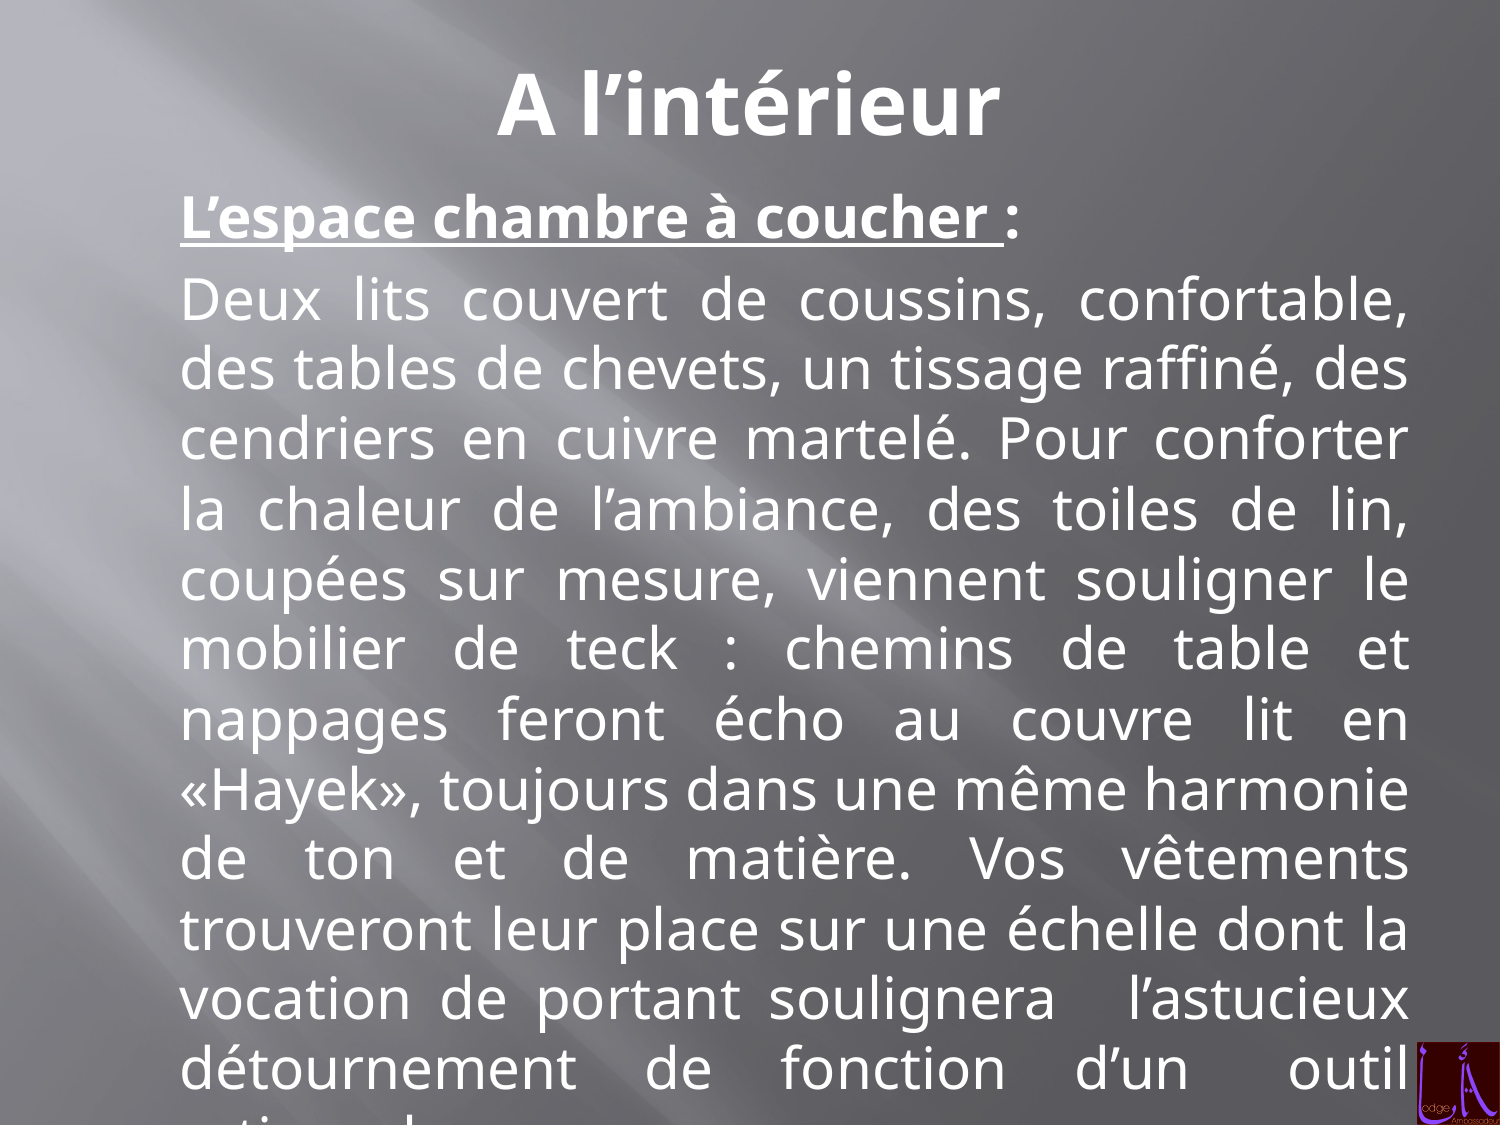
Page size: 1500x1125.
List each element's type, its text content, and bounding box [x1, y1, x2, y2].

list L’espace chambre à coucher : Deux lits couvert de coussins, confortable, des tables de chevets, un tissage raffiné, des cendriers en cuivre martelé. Pour conforter la chaleur de l’ambiance, des toiles de lin, coupées sur mesure, viennent souligner le mobilier de teck : chemins de table et nappages feront écho au couvre lit en «Hayek», toujours dans une même harmonie de ton et de matière. Vos vêtements trouveront leur place sur une échelle dont la vocation de portant soulignera l’astucieux détournement de fonction d’un outil artisanal en roseaux. [75, 172, 1425, 916]
title A l’intérieur [75, 7, 1425, 172]
picture [1416, 1042, 1500, 1125]
